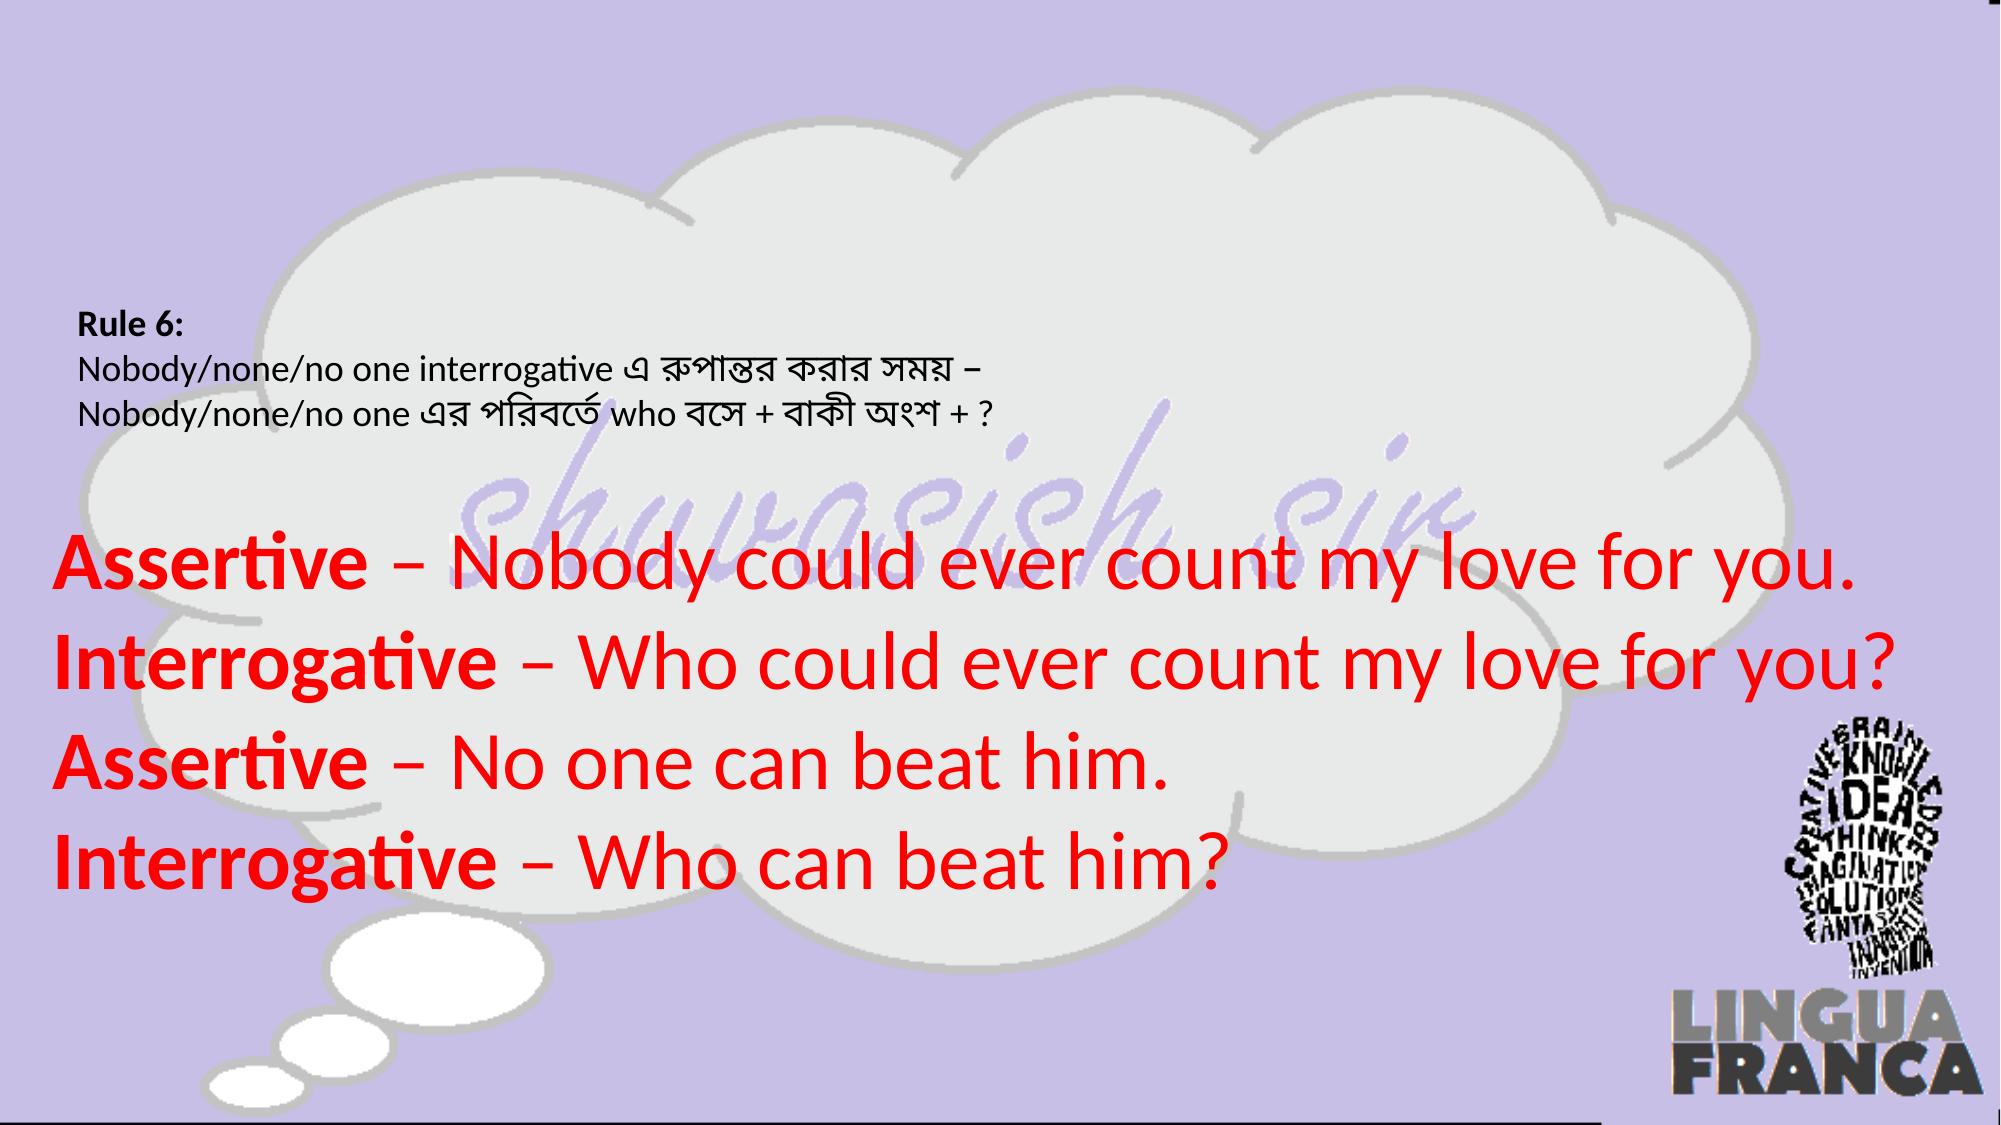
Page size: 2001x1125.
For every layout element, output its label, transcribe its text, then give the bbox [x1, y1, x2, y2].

subtitle Assertive – Nobody could ever count my love for you. Interrogative – Who could ever count my love for you? Assertive – No one can beat him. Interrogative – Who can beat him? [37, 562, 1963, 850]
picture [0, 0, 2001, 1125]
title Rule 6: Nobody/none/no one interrogative এ রুপান্তর করার সময় – Nobody/none/no one এর পরিবর্তে who বসে + বাকী অংশ + ? [62, 287, 1900, 562]
